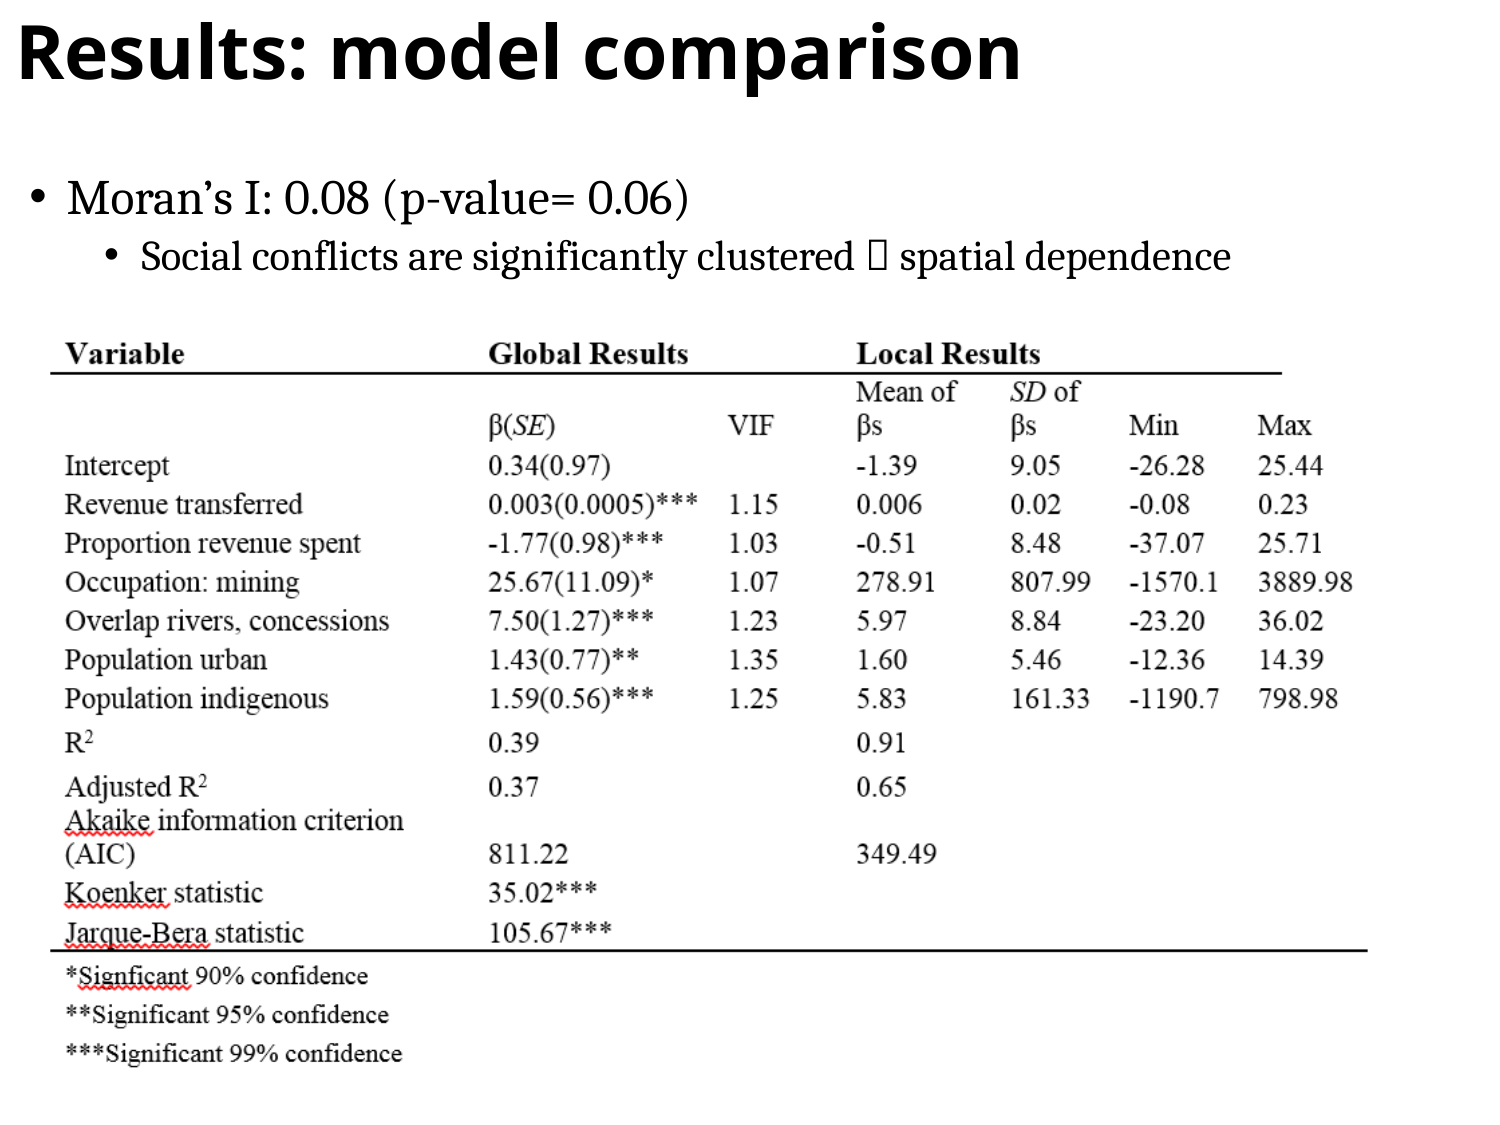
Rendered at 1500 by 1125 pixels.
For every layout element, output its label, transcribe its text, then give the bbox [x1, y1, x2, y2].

picture [29, 324, 1400, 1125]
list Moran’s I: 0.08 (p-value= 0.06) Social conflicts are significantly clustered  spatial dependence [14, 164, 1309, 289]
title Results: model comparison [0, 0, 1294, 164]
